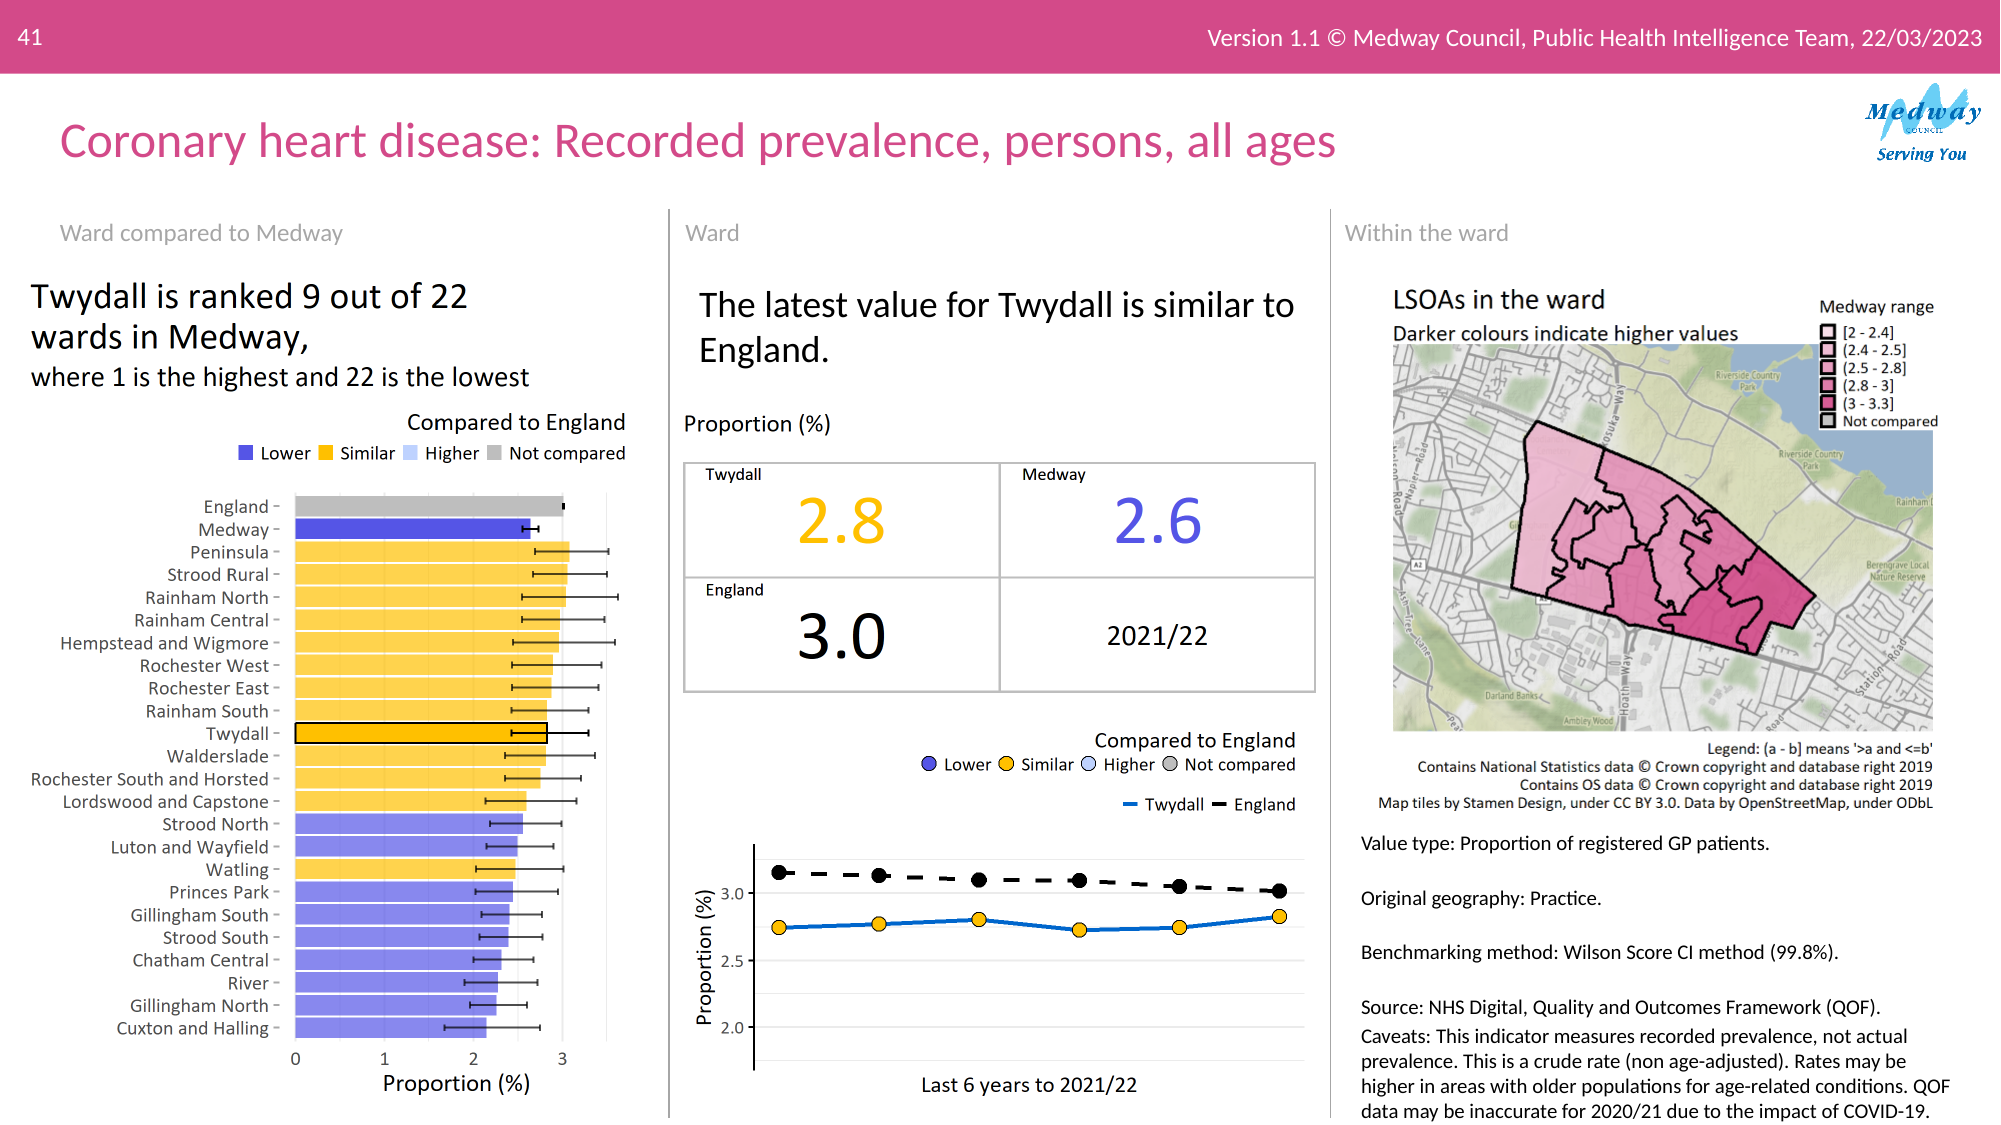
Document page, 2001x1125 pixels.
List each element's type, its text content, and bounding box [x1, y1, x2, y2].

title Coronary heart disease: Recorded prevalence, persons, all ages [45, 83, 1866, 191]
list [19, 271, 646, 1107]
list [1345, 278, 1981, 811]
list The latest value for Twydall is similar to England. [684, 272, 1316, 386]
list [683, 403, 1316, 693]
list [683, 710, 1316, 1107]
picture [1866, 83, 1981, 162]
list Version 1.1 © Medway Council, Public Health Intelligence Team, 22/03/2023 [881, 2, 2000, 72]
slide_number 41 [2, 5, 239, 66]
list Value type: Proportion of registered GP patients. Original geography: Practice. Benchmarking method: Wilson Score CI method (99.8%). Source: NHS Digital, Quality and Outcomes Framework (QOF). Caveats: This indicator measures recorded prevalence, not actual prevalence. This is a crude rate (non age-adjusted). Rates may be higher in areas with older populations for age-related conditions. QOF data may be inaccurate for 2020/21 due to the impact of COVID-19. [1346, 822, 1981, 1106]
